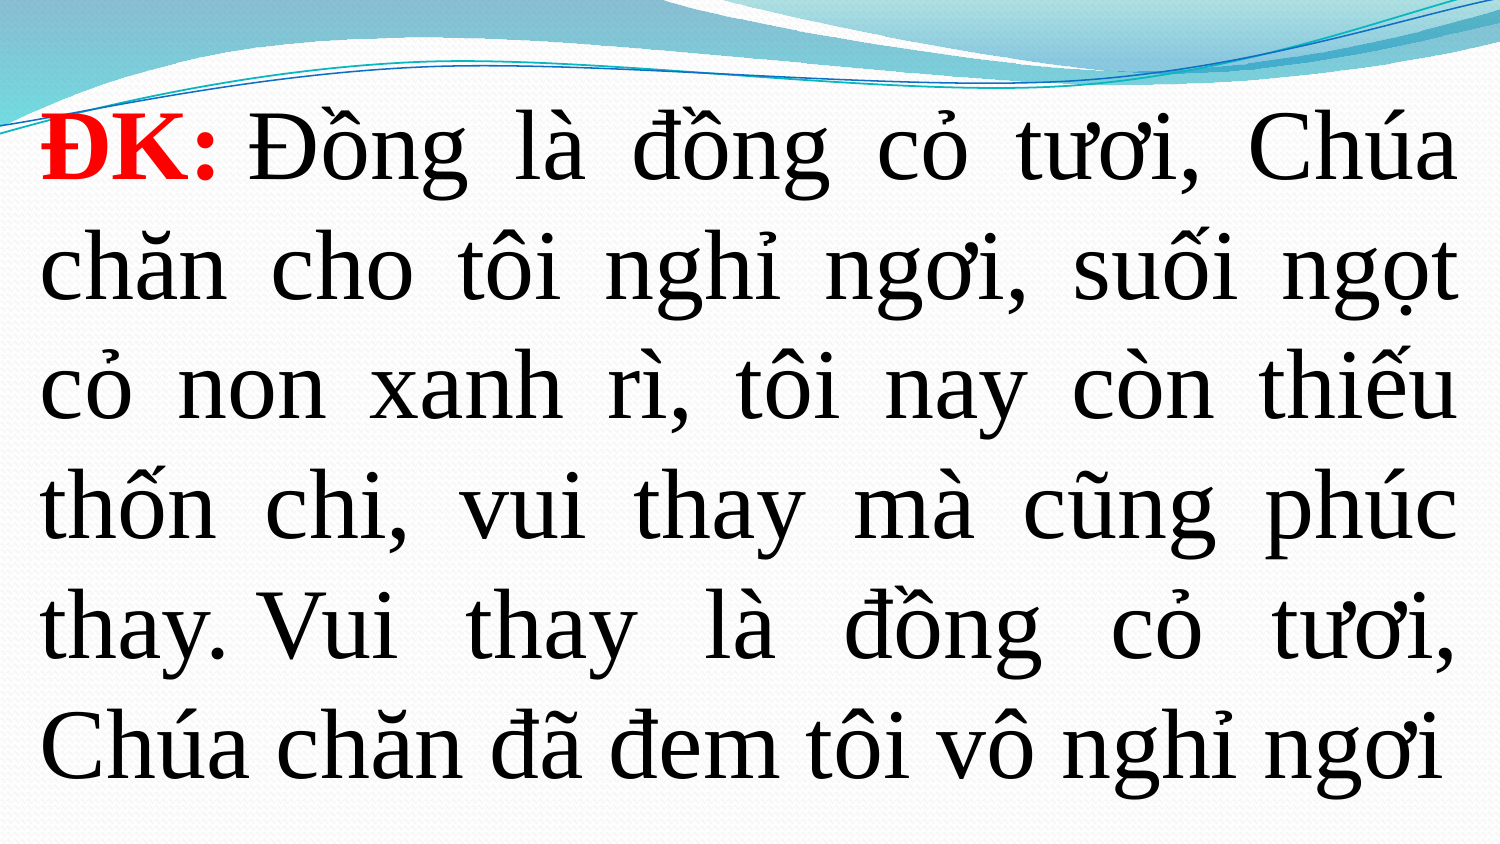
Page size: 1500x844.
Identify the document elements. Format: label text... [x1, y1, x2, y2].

text_box ÐK: Ðồng là đồng cỏ tươi, Chúa chăn cho tôi nghỉ ngơi, suối ngọt cỏ non xanh rì, tôi nay còn thiếu thốn chi, vui thay mà cũng phúc thay. Vui thay là đồng cỏ tươi, Chúa chăn đã đem tôi vô nghỉ ngơi [24, 71, 1475, 807]
